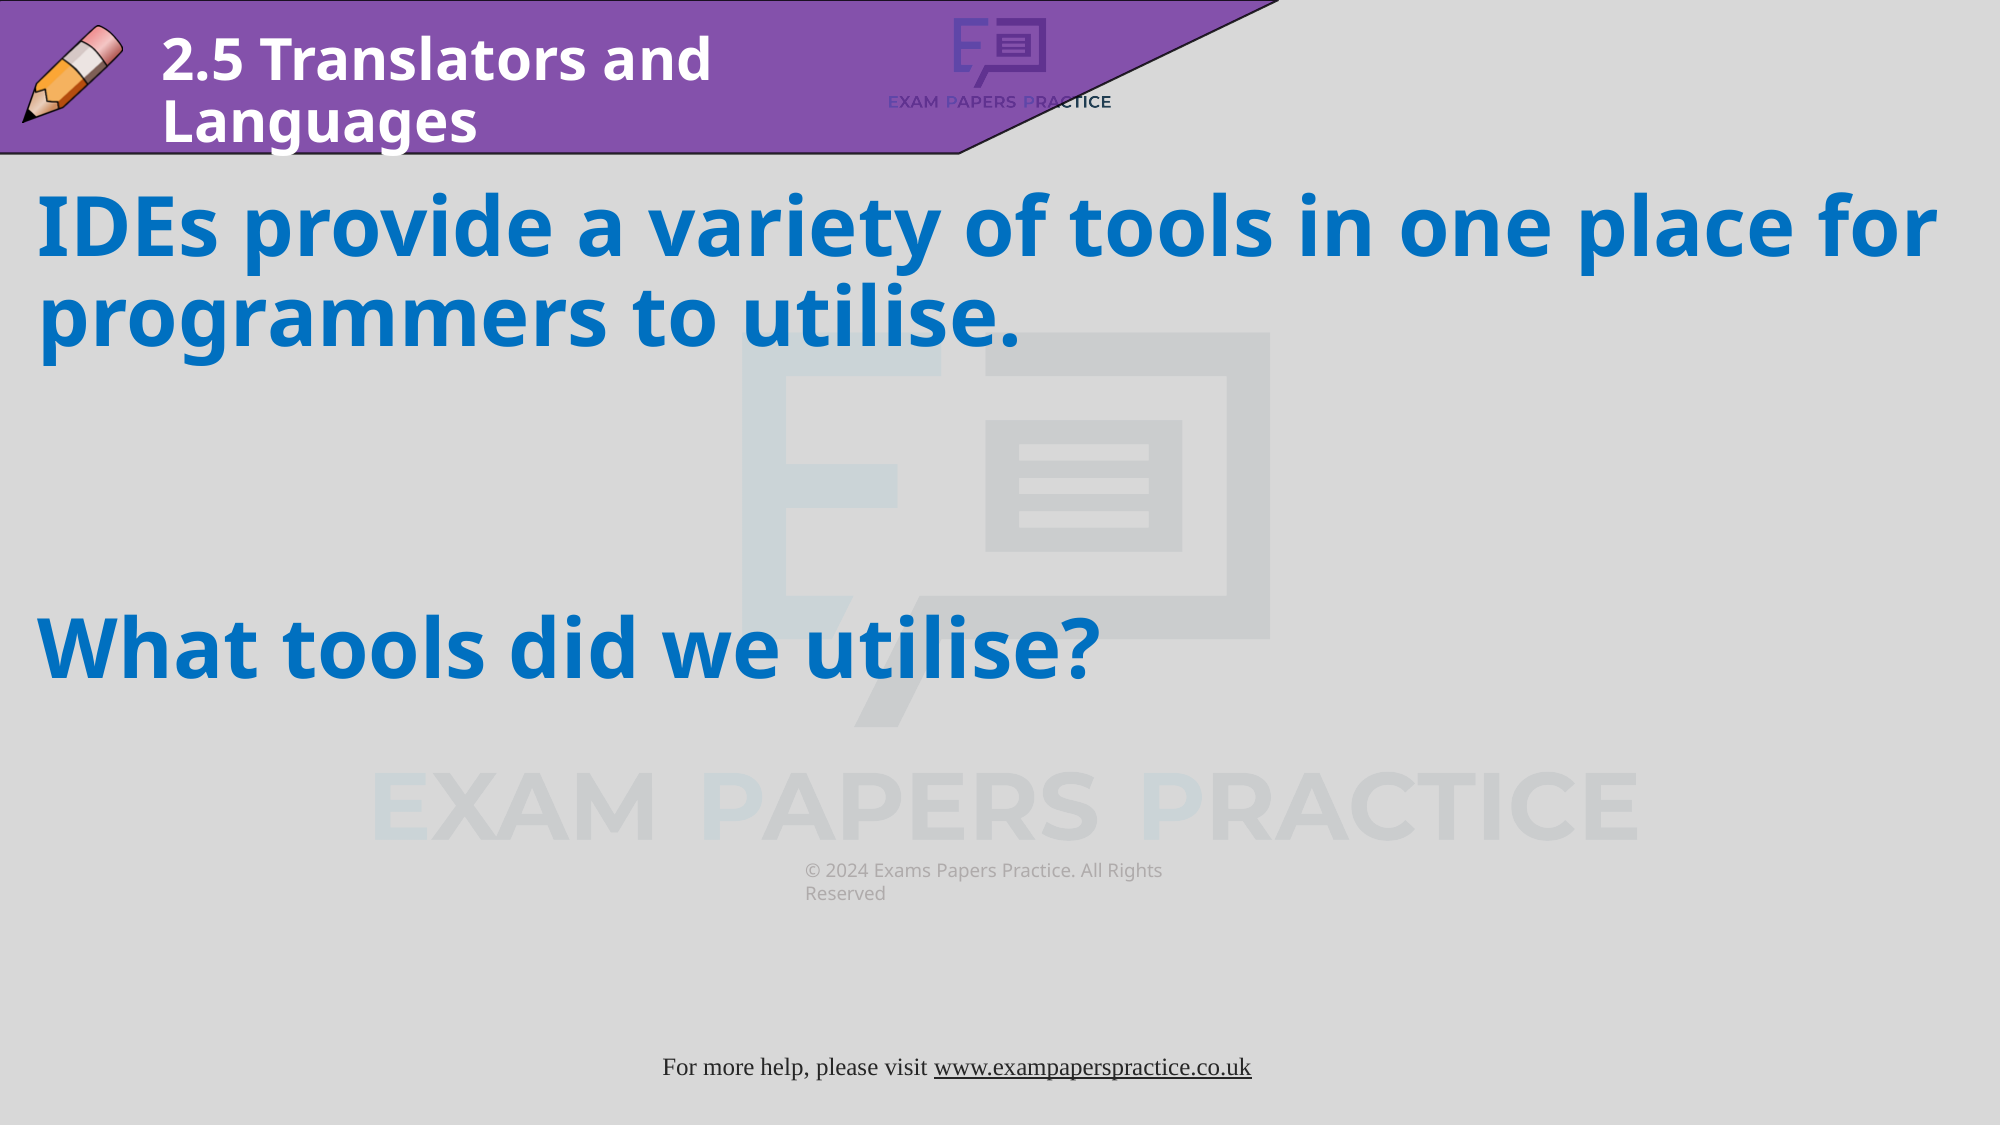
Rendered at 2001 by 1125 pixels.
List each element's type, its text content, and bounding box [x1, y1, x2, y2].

list IDEs provide a variety of tools in one place for programmers to utilise. What tools did we utilise? [22, 176, 1974, 1120]
picture [22, 25, 123, 123]
list 2.5 Translators and Languages [146, 22, 960, 134]
